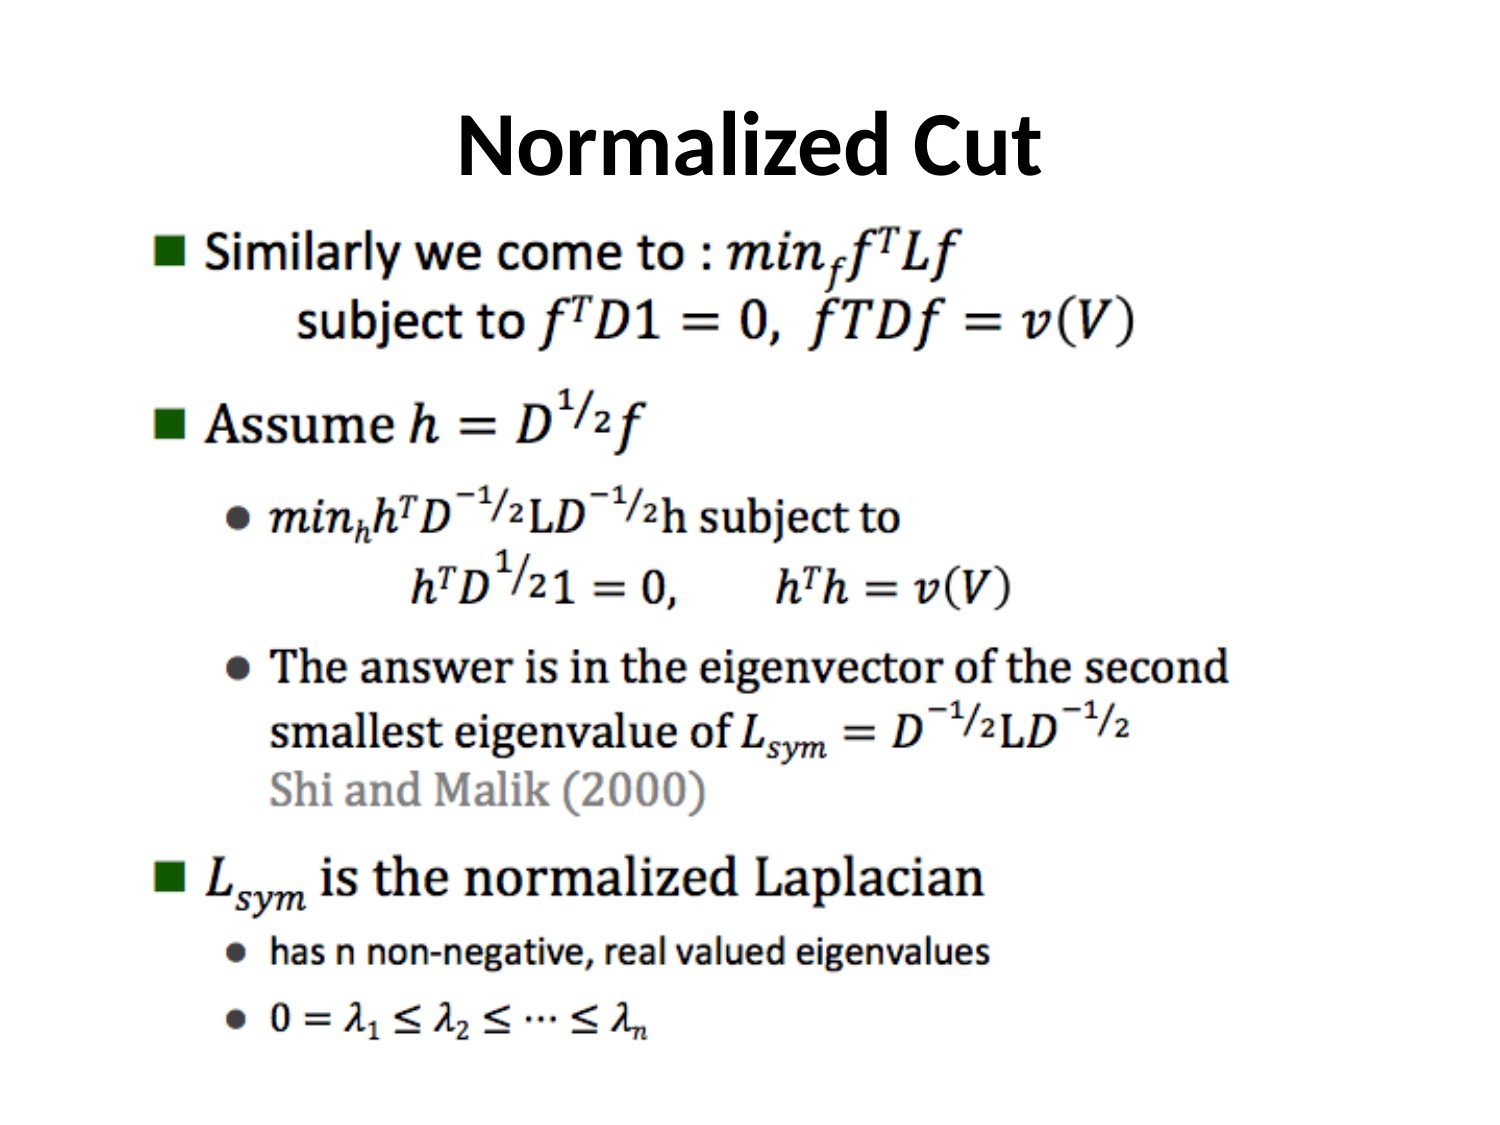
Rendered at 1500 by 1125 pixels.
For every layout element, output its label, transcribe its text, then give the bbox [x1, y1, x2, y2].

picture [103, 216, 1396, 1059]
title Normalized Cut [75, 45, 1425, 233]
